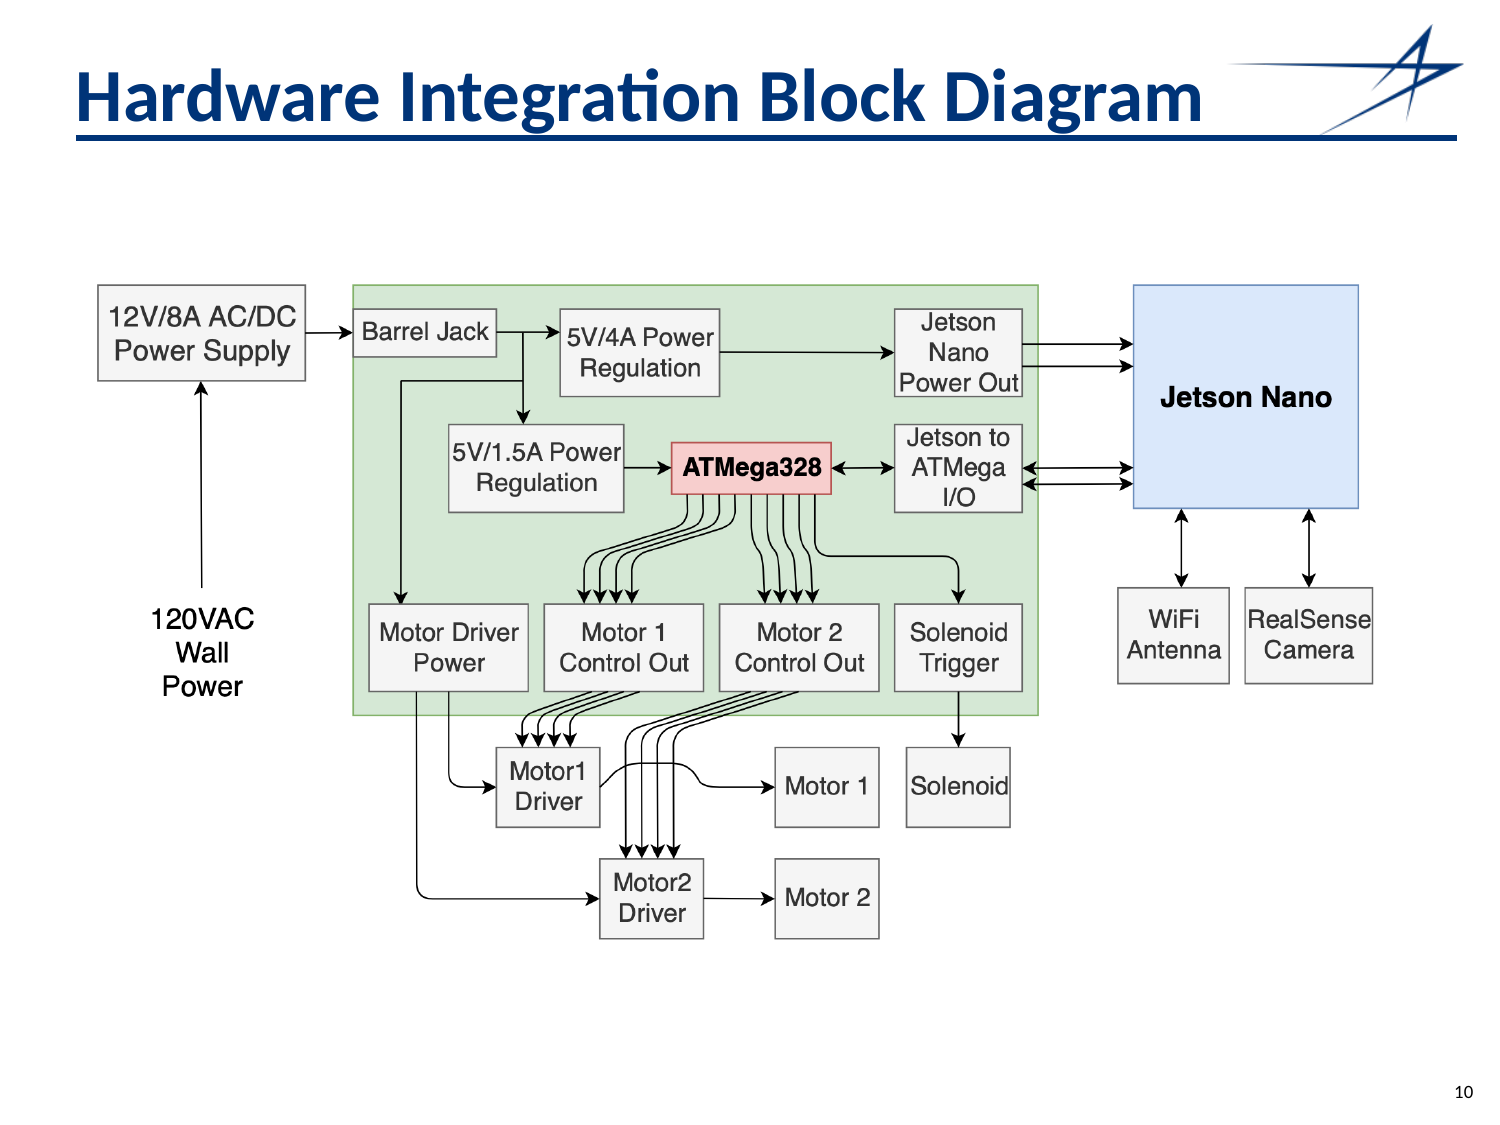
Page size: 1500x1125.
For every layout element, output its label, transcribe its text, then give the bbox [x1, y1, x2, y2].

picture [40, 209, 1461, 1005]
title Hardware Integration Block Diagram [75, 47, 1276, 135]
